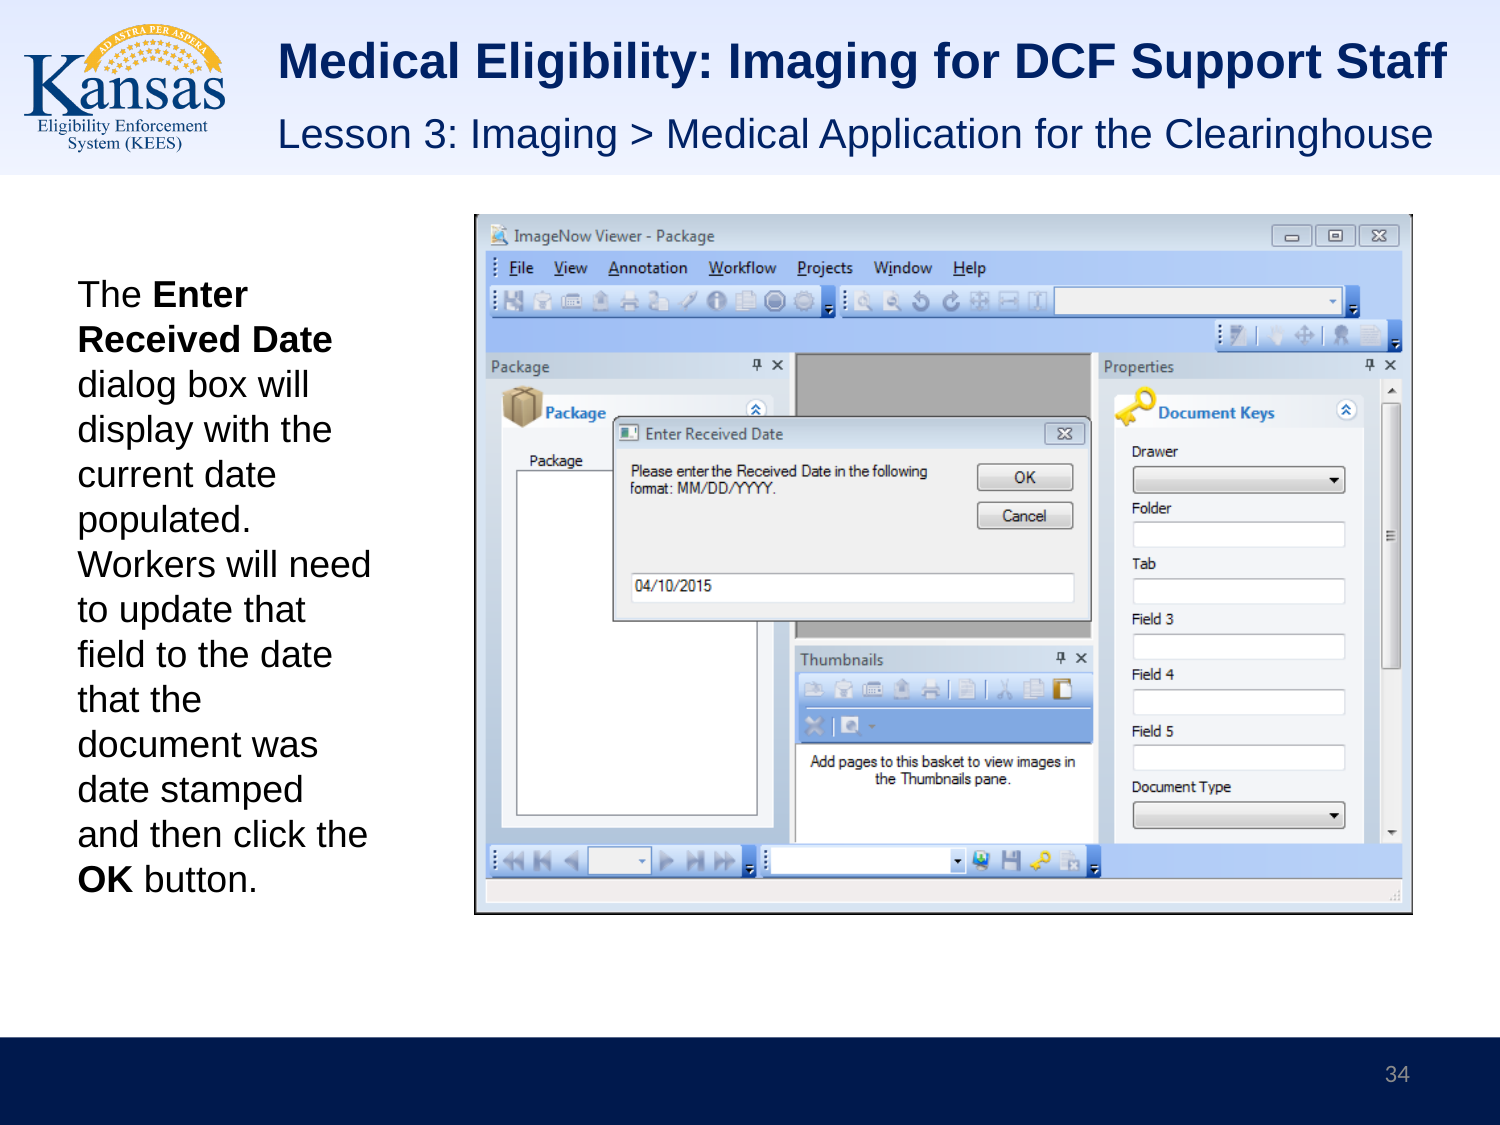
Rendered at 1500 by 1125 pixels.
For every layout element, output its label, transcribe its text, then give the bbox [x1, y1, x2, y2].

title Medical Eligibility: Imaging for DCF Support Staff [262, 11, 1475, 99]
slide_number 34 [1074, 1042, 1425, 1103]
text_box Lesson 3: Imaging > Medical Application for the Clearinghouse [262, 99, 1475, 175]
text_box The Enter Received Date dialog box will display with the current date populated. Workers will need to update that field to the date that the document was date stamped and then click the OK button. [62, 262, 388, 908]
picture [24, 24, 225, 154]
picture [474, 214, 1413, 915]
